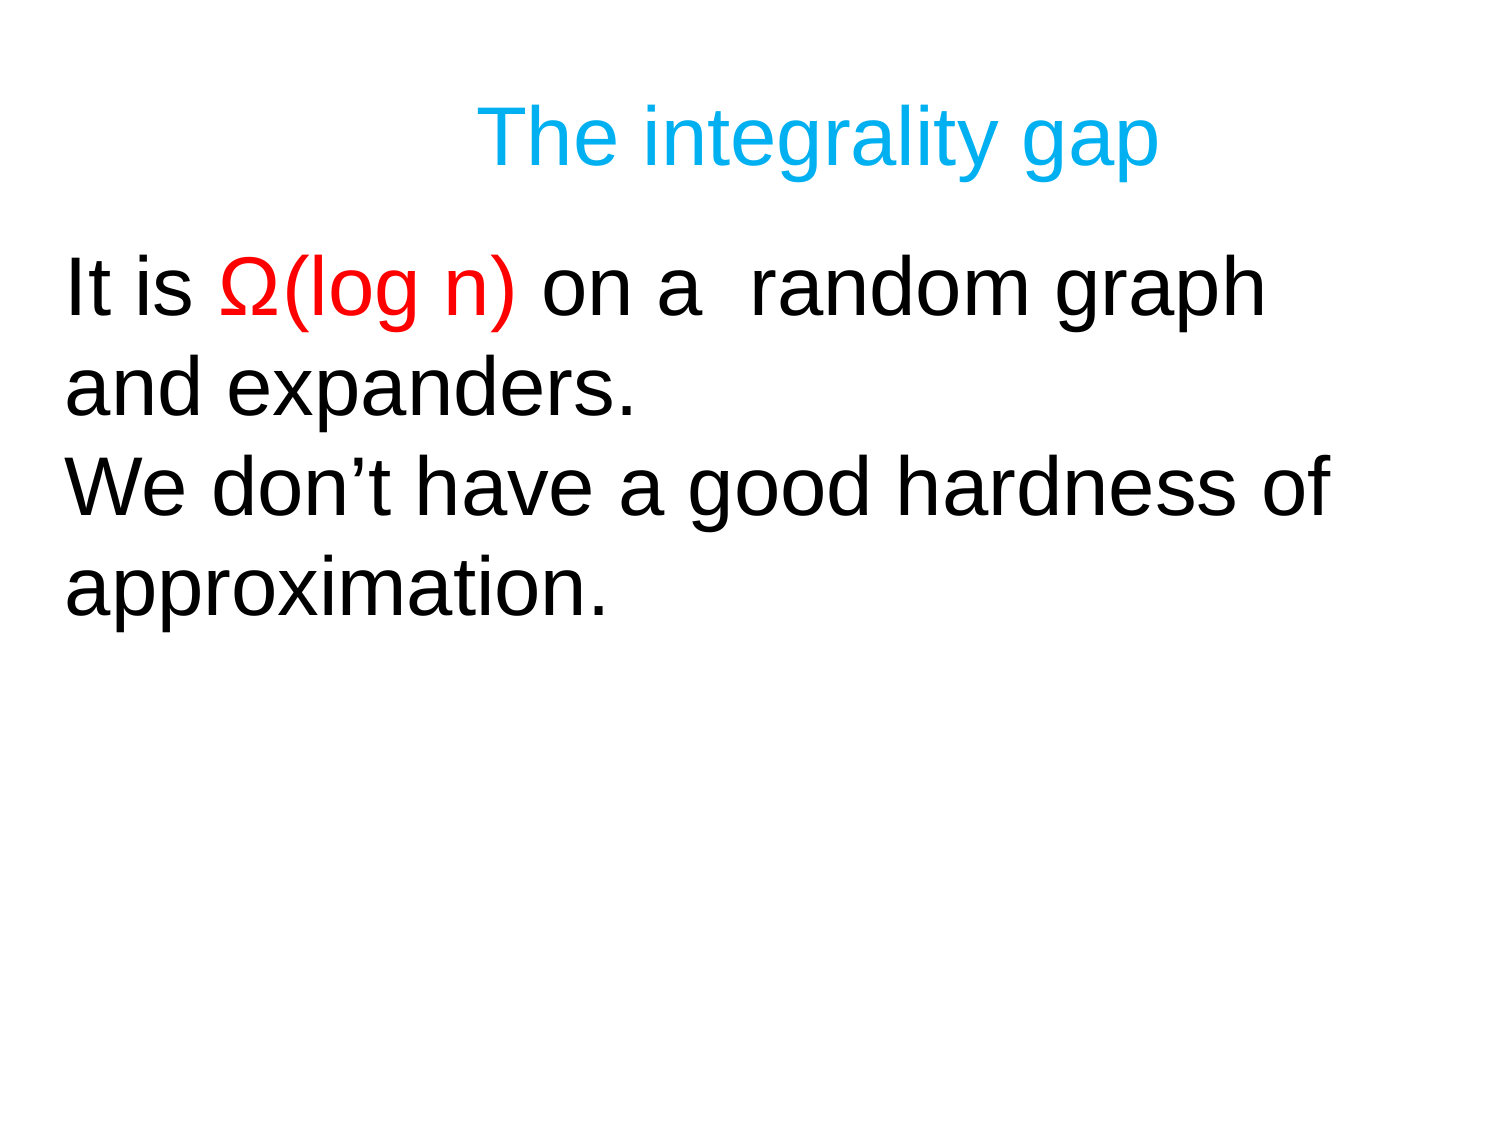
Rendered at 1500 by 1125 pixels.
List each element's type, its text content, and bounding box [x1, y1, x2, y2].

text_box It is Ω(log n) on a random graph and expanders. We don’t have a good hardness of approximation. [49, 224, 1400, 640]
text_box The integrality gap [312, 75, 1325, 190]
